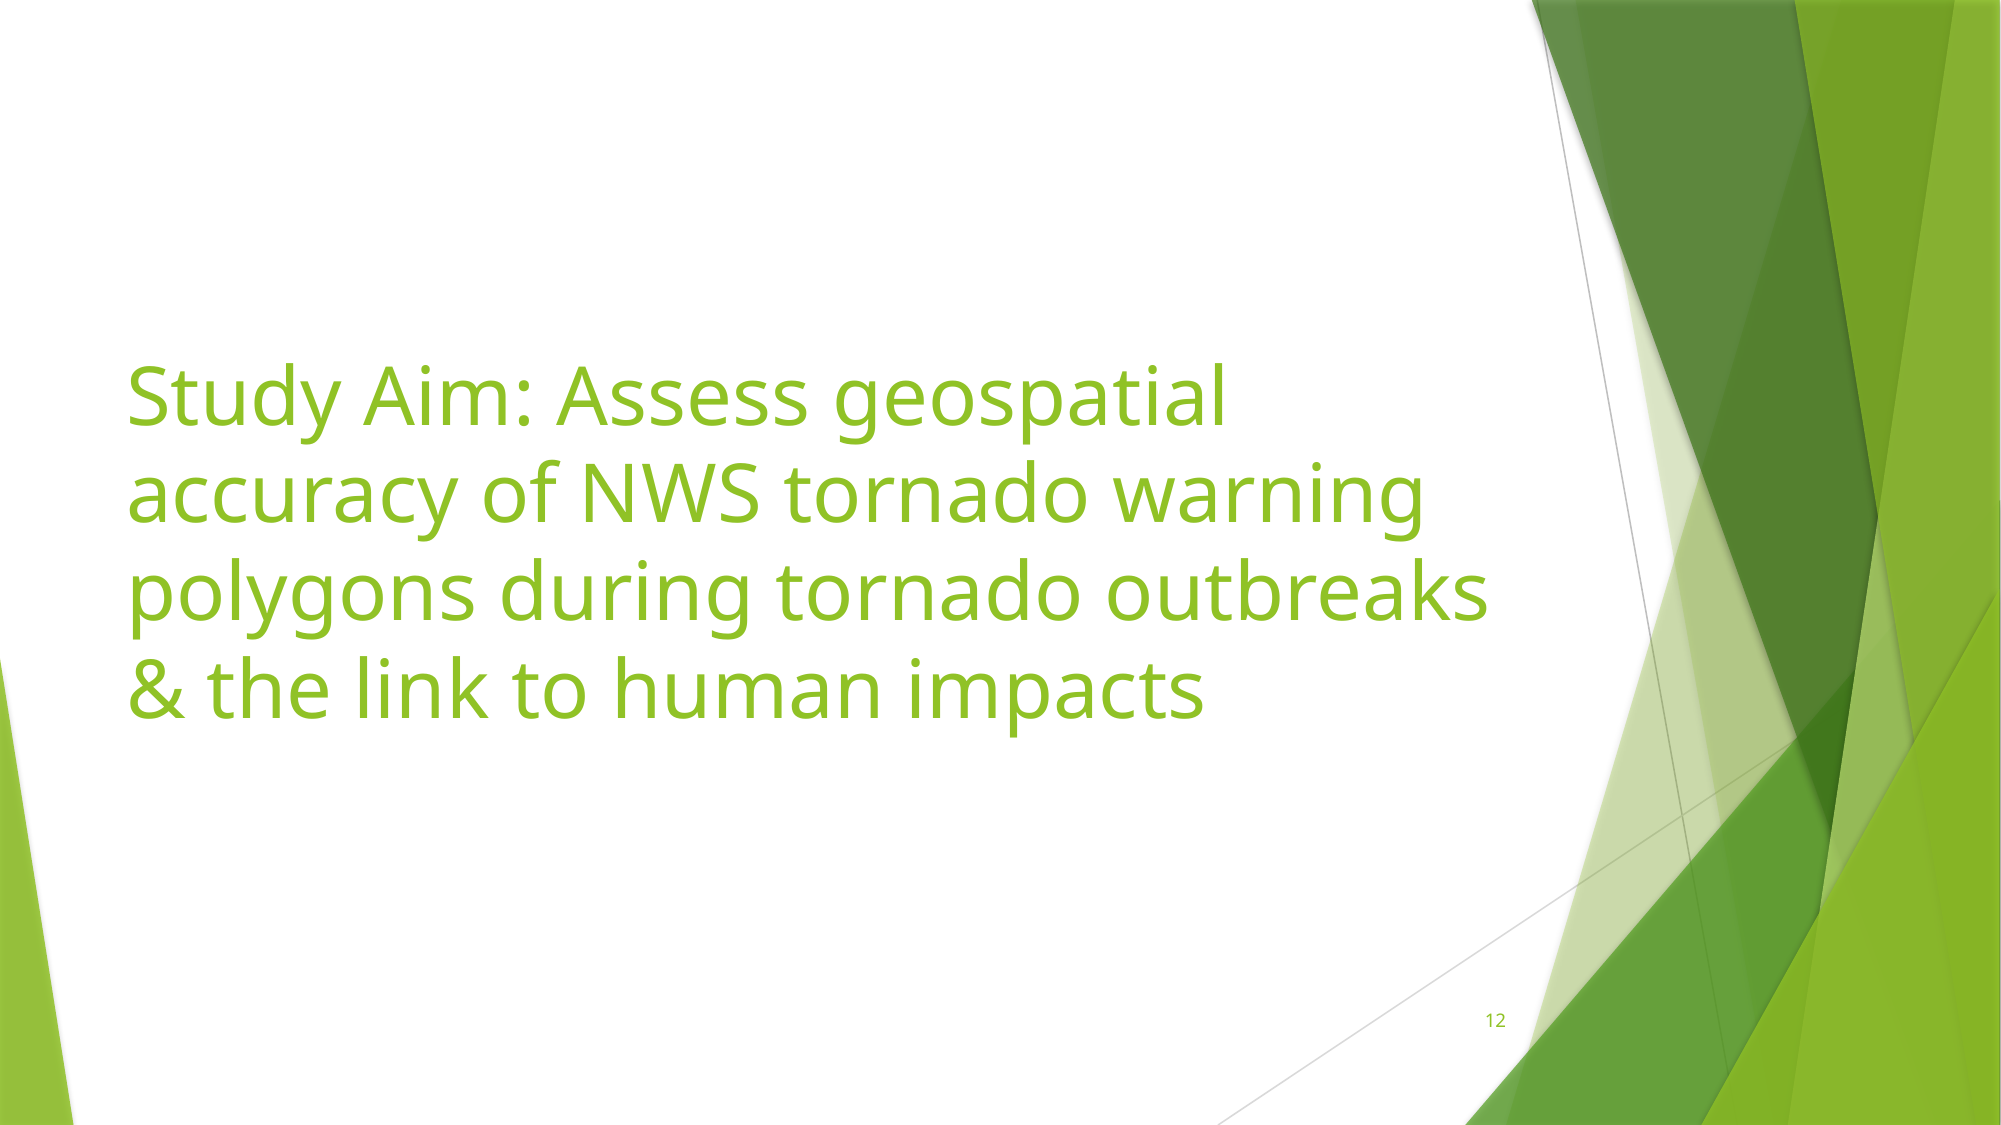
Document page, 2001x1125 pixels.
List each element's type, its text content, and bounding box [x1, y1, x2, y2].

slide_number 12 [1409, 991, 1522, 1051]
title Study Aim: Assess geospatial accuracy of NWS tornado warning polygons during tornado outbreaks & the link to human impacts [111, 316, 1522, 743]
